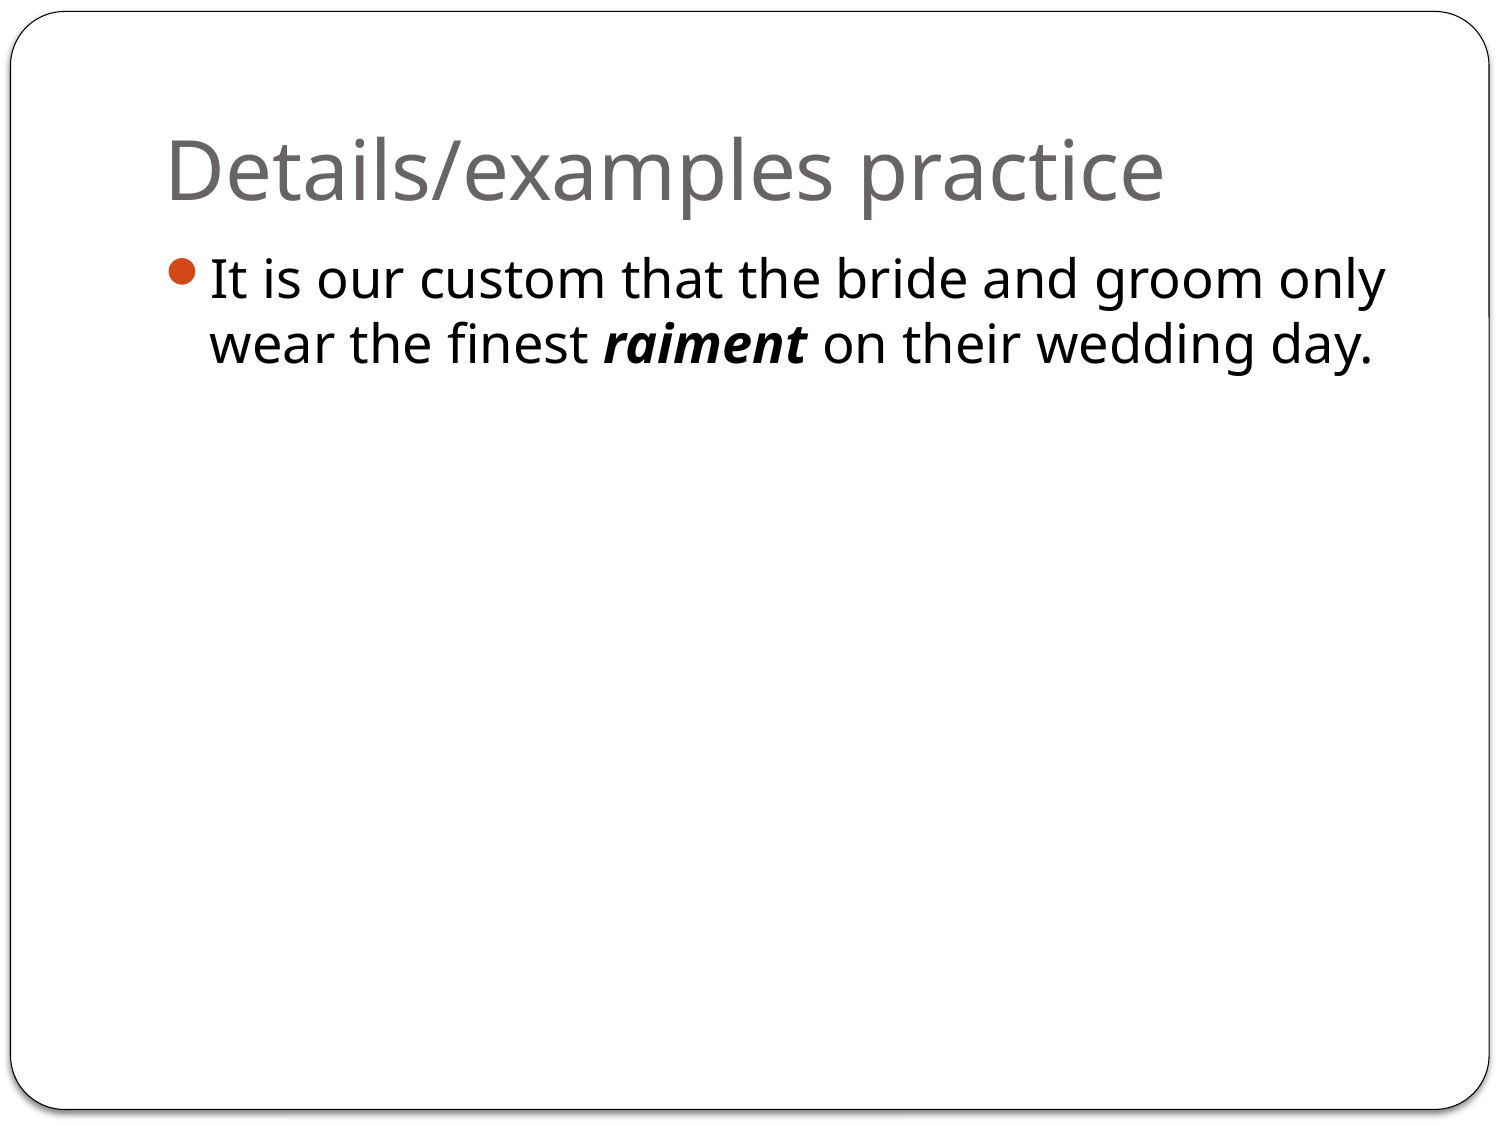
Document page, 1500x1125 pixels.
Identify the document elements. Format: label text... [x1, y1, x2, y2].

title Details/examples practice [150, 45, 1425, 233]
list It is our custom that the bride and groom only wear the finest raiment on their wedding day. [150, 237, 1425, 988]
